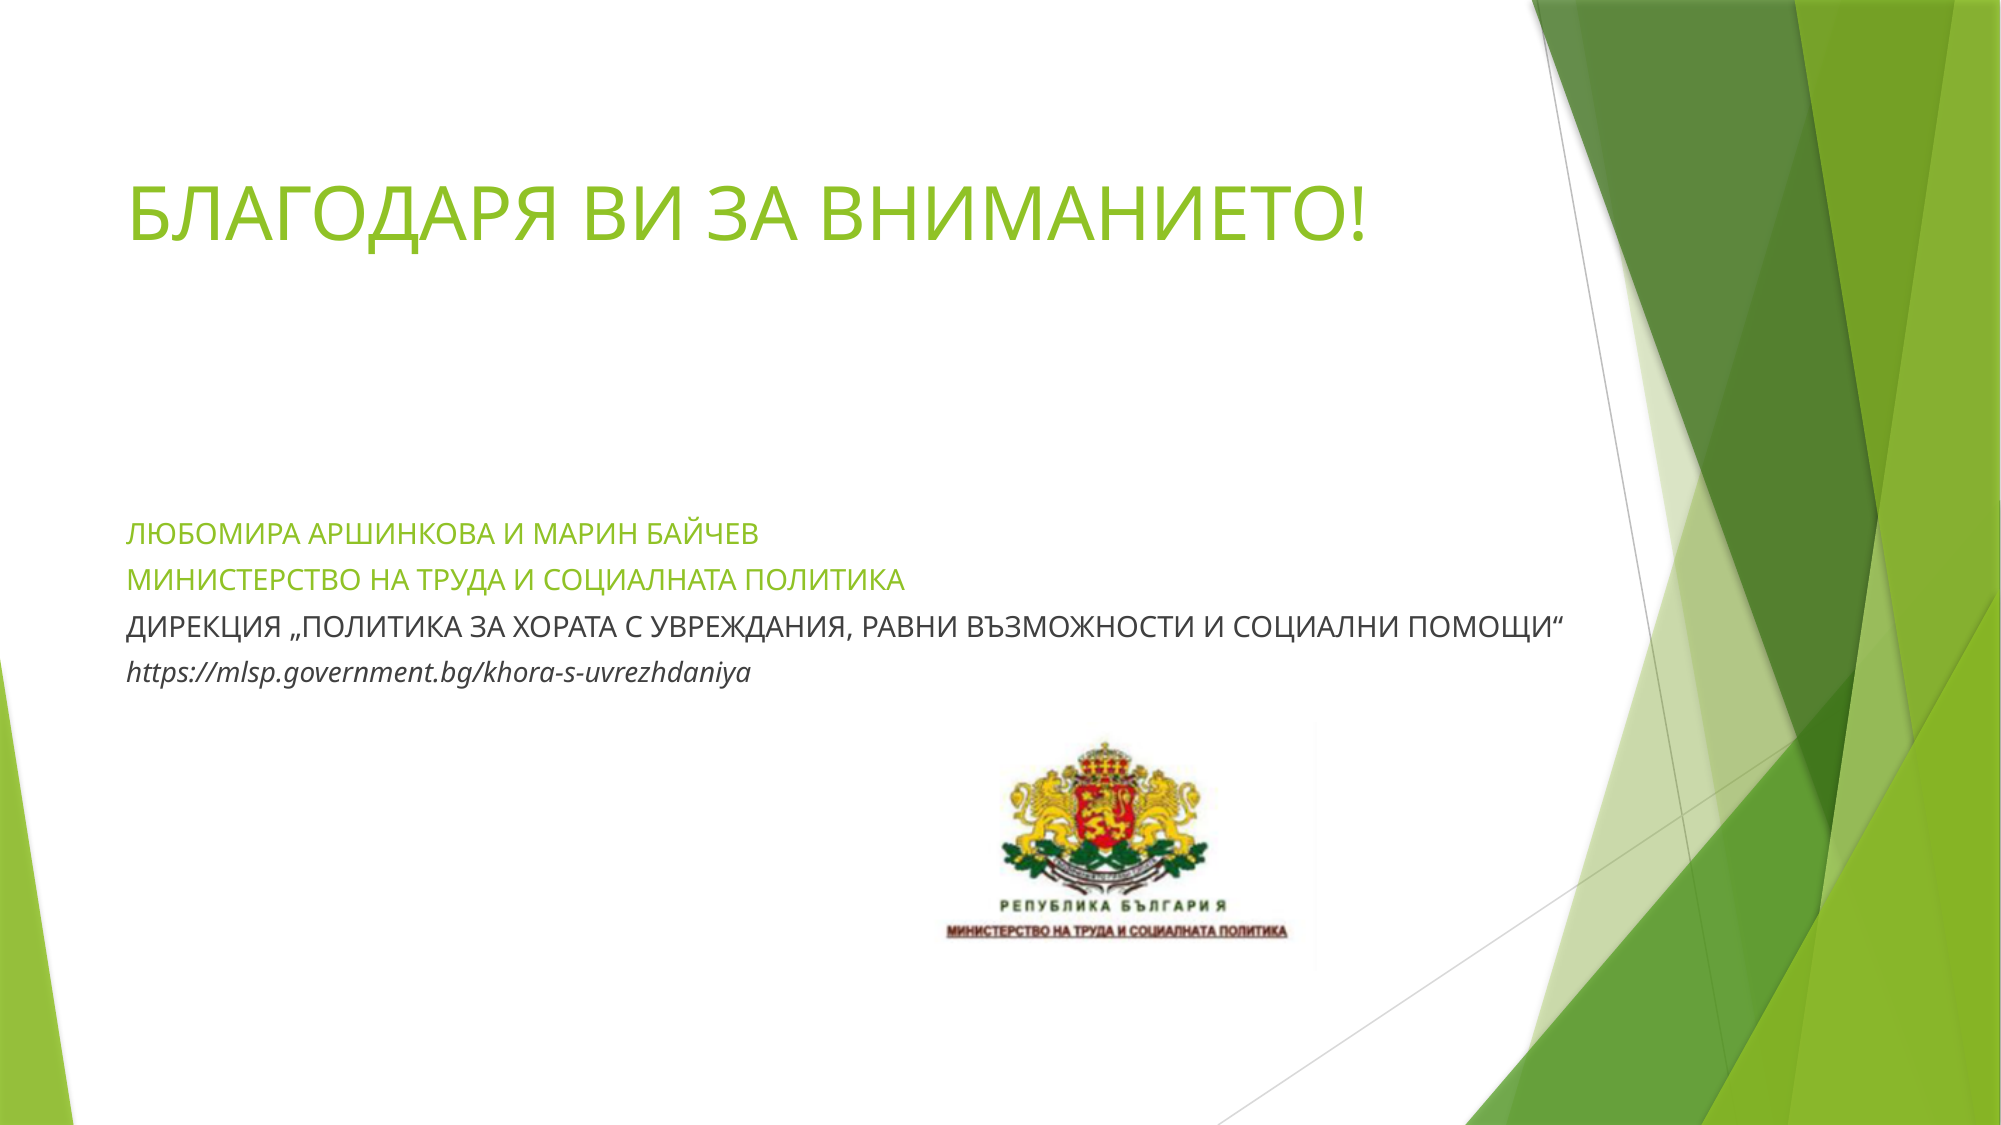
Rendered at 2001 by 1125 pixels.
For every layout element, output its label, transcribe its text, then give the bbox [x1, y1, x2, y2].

picture [913, 721, 1317, 972]
title БЛАГОДАРЯ ВИ ЗА ВНИМАНИЕТО! [111, 0, 1522, 250]
list ЛЮБОМИРА АРШИНКОВА И МАРИН БАЙЧЕВ МИНИСТЕРСТВО НА ТРУДА И СОЦИАЛНАТА ПОЛИТИКА ДИРЕКЦИЯ „ПОЛИТИКА ЗА ХОРАТА С УВРЕЖДАНИЯ, РАВНИ ВЪЗМОЖНОСТИ И СОЦИАЛНИ ПОМОЩИ“ https://mlsp.government.bg/khora-s-uvrezhdaniya [111, 250, 1635, 699]
